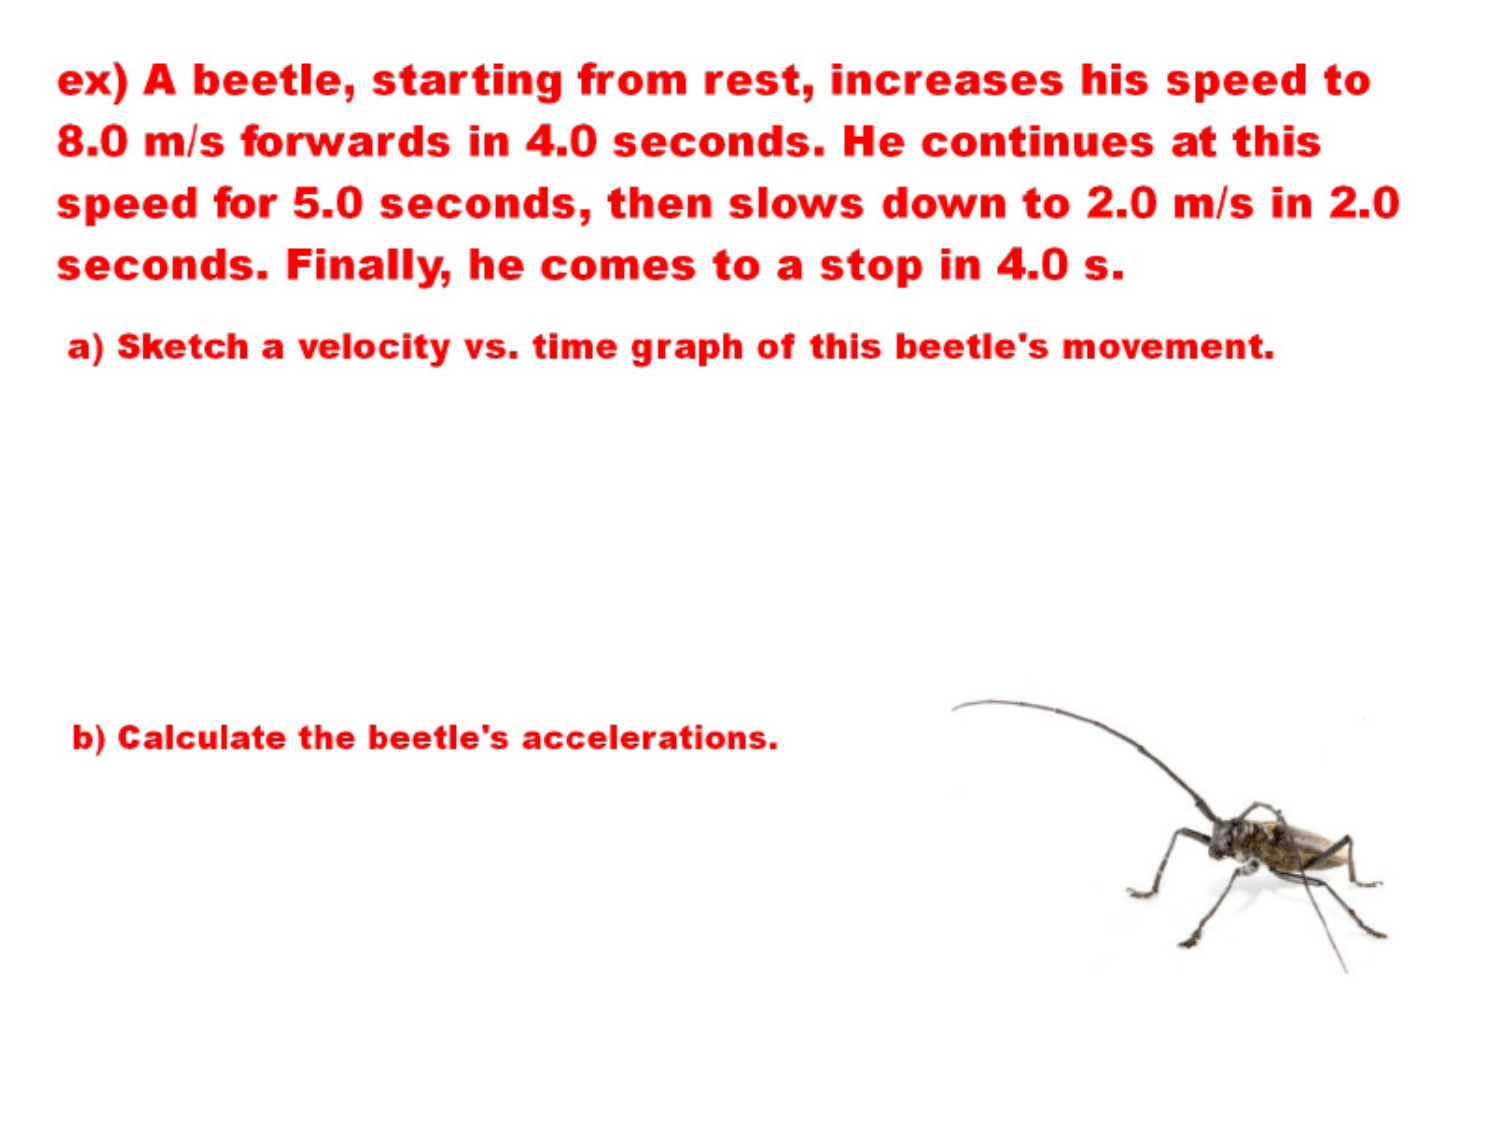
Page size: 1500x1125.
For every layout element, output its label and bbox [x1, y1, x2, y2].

picture [49, 49, 1459, 1013]
